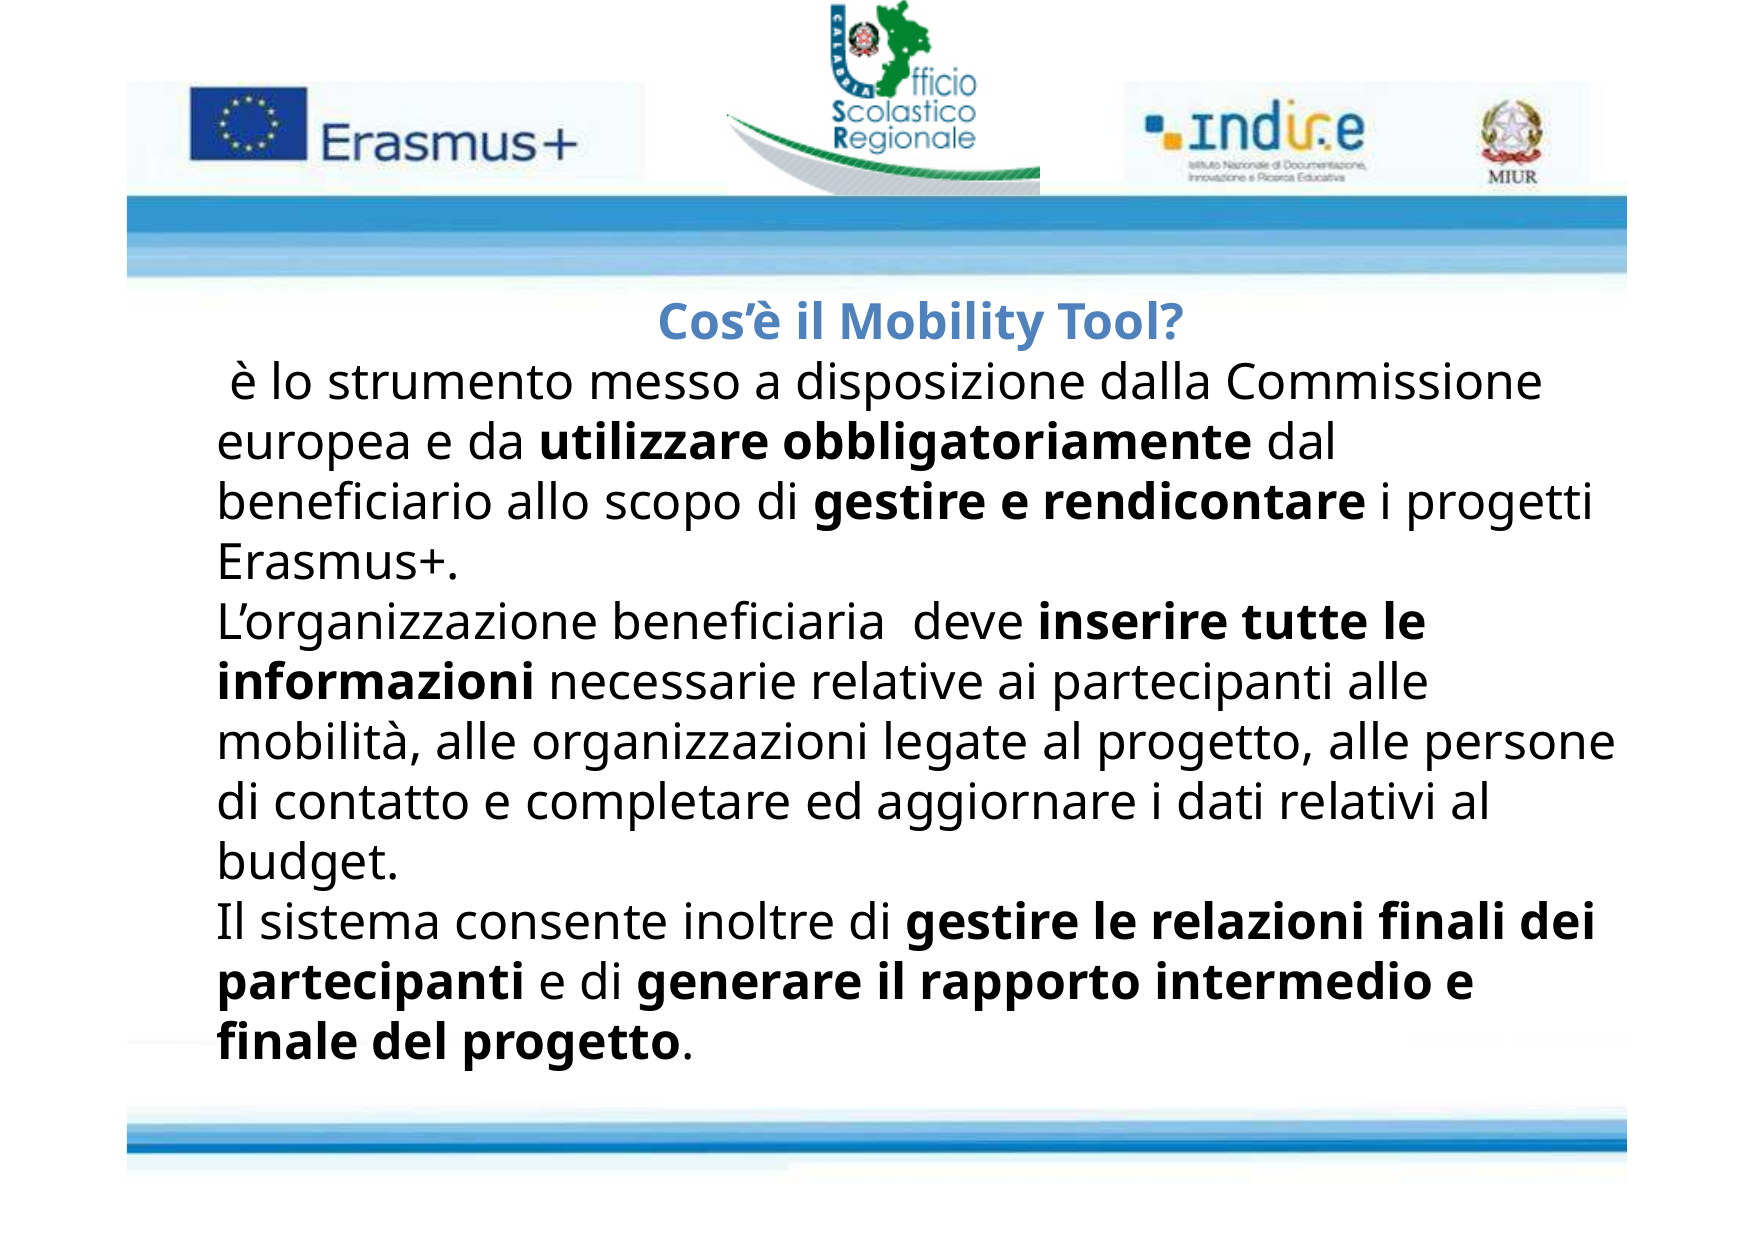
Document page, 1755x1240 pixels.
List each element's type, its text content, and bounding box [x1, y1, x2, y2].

text_box Cos’è il Mobility Tool? è lo strumento messo a disposizione dalla Commissione europea e da utilizzare obbligatoriamente dal beneficiario allo scopo di gestire e rendicontare i progetti Erasmus+. L’organizzazione beneficiaria deve inserire tutte le informazioni necessarie relative ai partecipanti alle mobilità, alle organizzazioni legate al progetto, alle persone di contatto e completare ed aggiornare i dati relativi al budget. Il sistema consente inoltre di gestire le relazioni finali dei partecipanti e di generare il rapporto intermedio e finale del progetto. [202, 282, 1640, 1077]
picture [126, 0, 1627, 1183]
